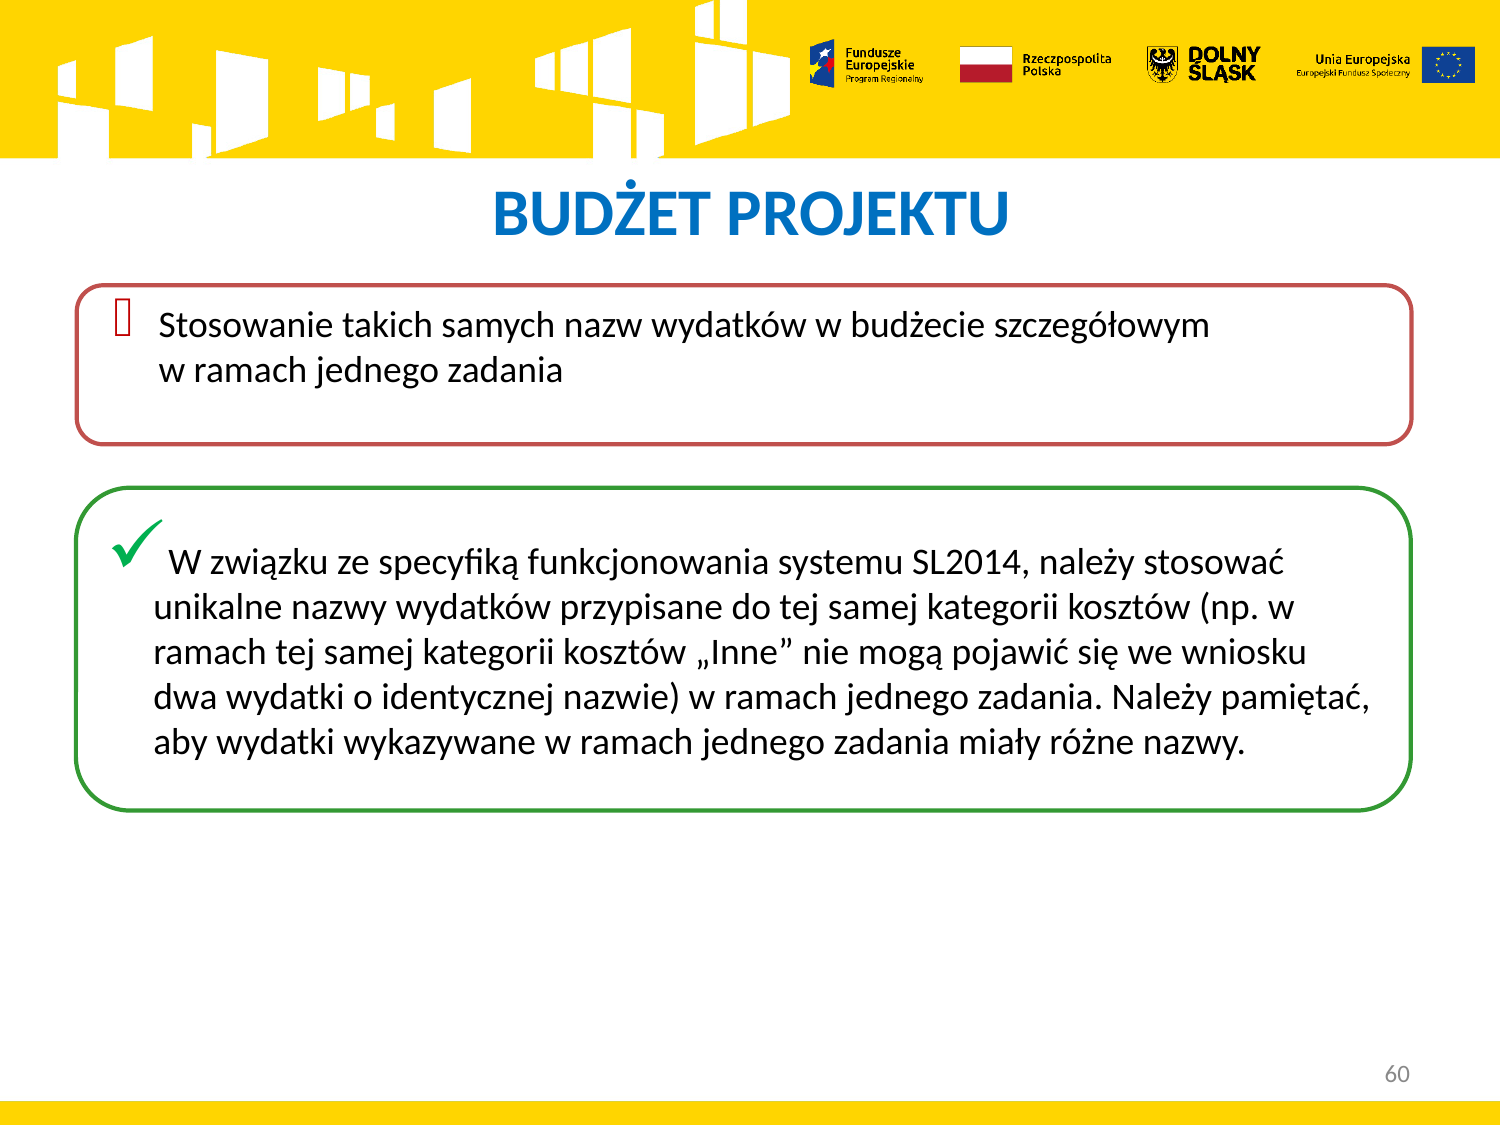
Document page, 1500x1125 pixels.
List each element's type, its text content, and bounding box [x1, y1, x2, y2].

text_box W związku ze specyfiką funkcjonowania systemu SL2014, należy stosować unikalne nazwy wydatków przypisane do tej samej kategorii kosztów (np. w ramach tej samej kategorii kosztów „Inne” nie mogą pojawić się we wniosku dwa wydatki o identycznej nazwie) w ramach jednego zadania. Należy pamiętać, aby wydatki wykazywane w ramach jednego zadania miały różne nazwy. [73, 485, 1413, 813]
title BUDŻET PROJEKTU [76, 172, 1427, 245]
slide_number 60 [1074, 1042, 1425, 1103]
text_box Stosowanie takich samych nazw wydatków w budżecie szczegółowym w ramach jednego zadania [74, 283, 1414, 447]
picture [0, 0, 1500, 1125]
